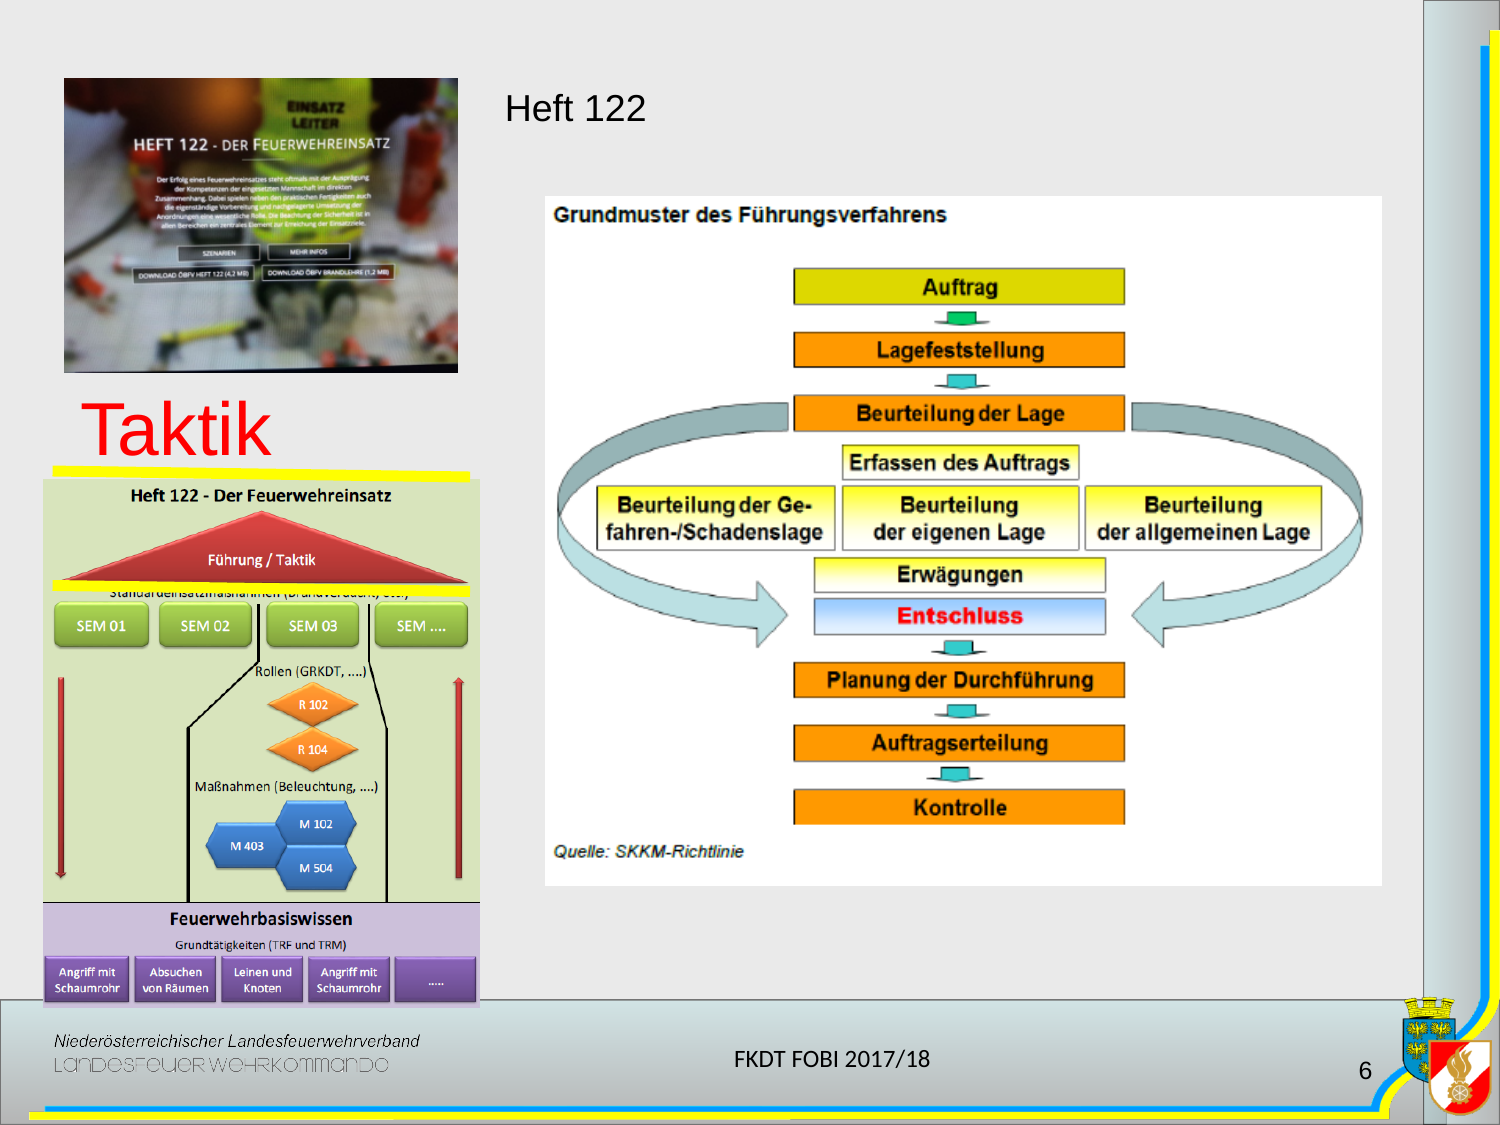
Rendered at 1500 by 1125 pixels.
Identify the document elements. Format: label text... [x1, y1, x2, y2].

text_box Heft 122 [490, 76, 672, 137]
text_box Taktik [65, 380, 397, 469]
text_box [52, 585, 471, 592]
picture [29, 30, 1500, 1120]
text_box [52, 470, 471, 478]
slide_number 6 [1281, 1046, 1388, 1093]
footer FKDT FOBI 2017/18 [407, 1034, 1258, 1094]
